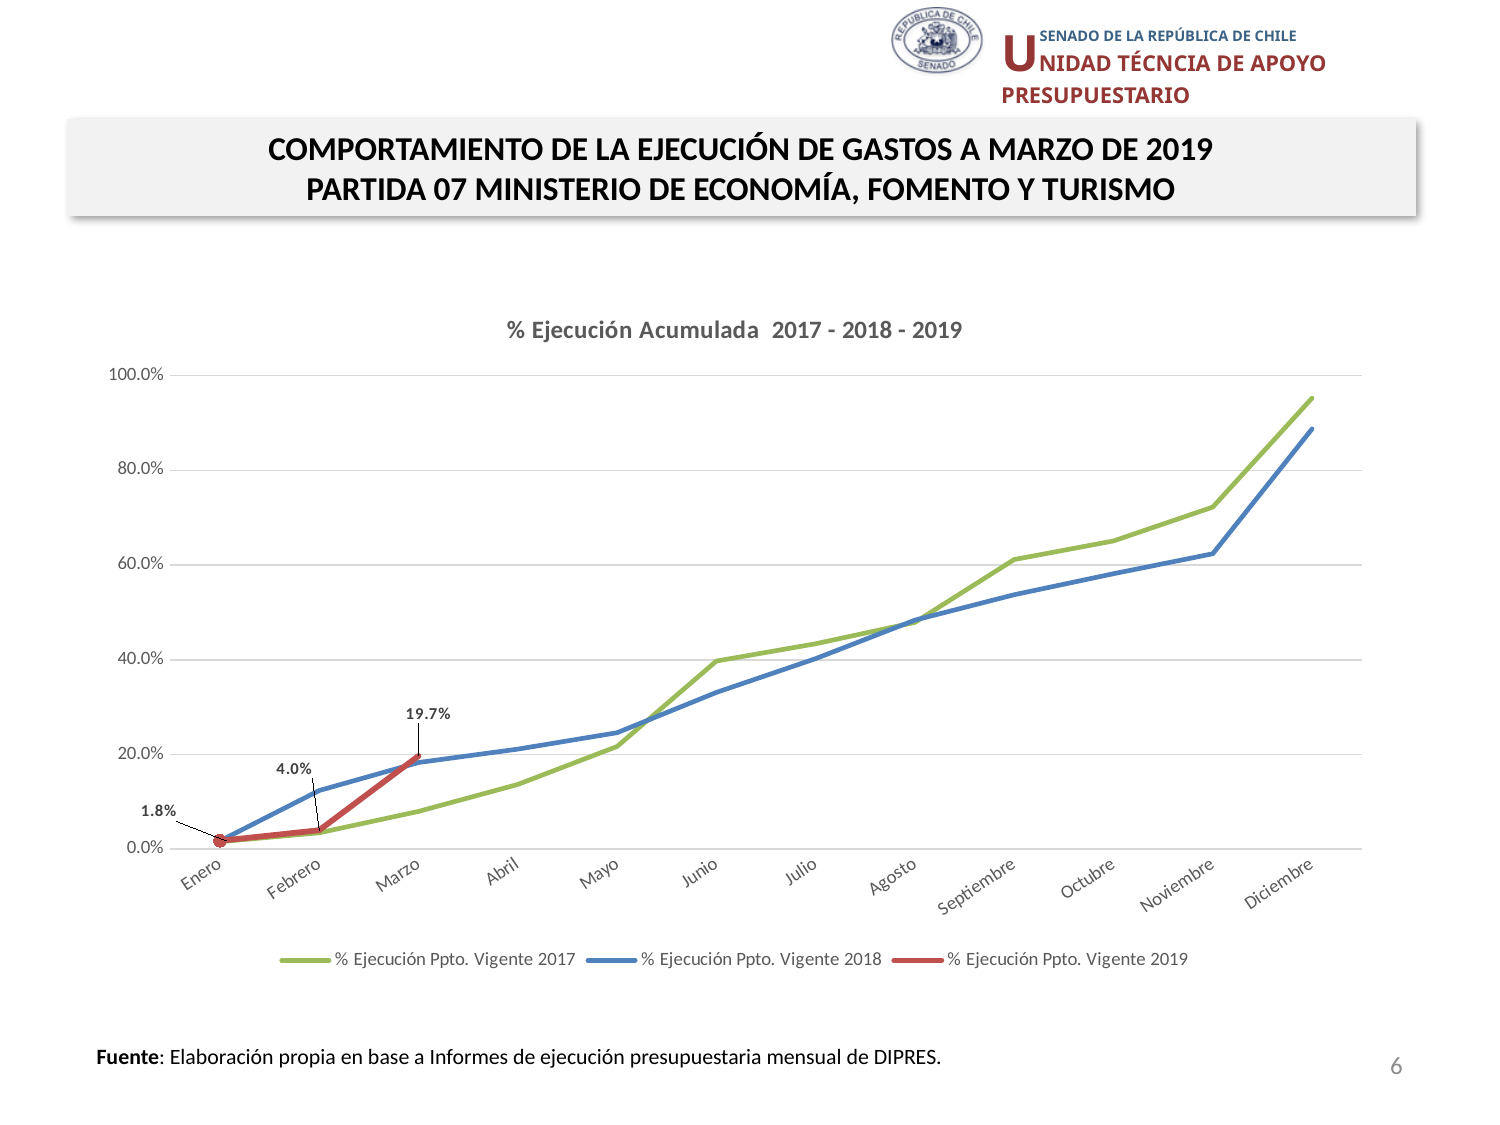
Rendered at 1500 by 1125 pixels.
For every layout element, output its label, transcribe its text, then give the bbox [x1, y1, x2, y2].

text_box Fuente: Elaboración propia en base a Informes de ejecución presupuestaria mensual de DIPRES. [81, 1034, 1432, 1095]
picture [891, 7, 985, 76]
text_box COMPORTAMIENTO DE LA EJECUCIÓN DE GASTOS A MARZO DE 2019 PARTIDA 07 MINISTERIO DE ECONOMÍA, FOMENTO Y TURISMO [67, 119, 1415, 216]
chart [81, 290, 1389, 977]
